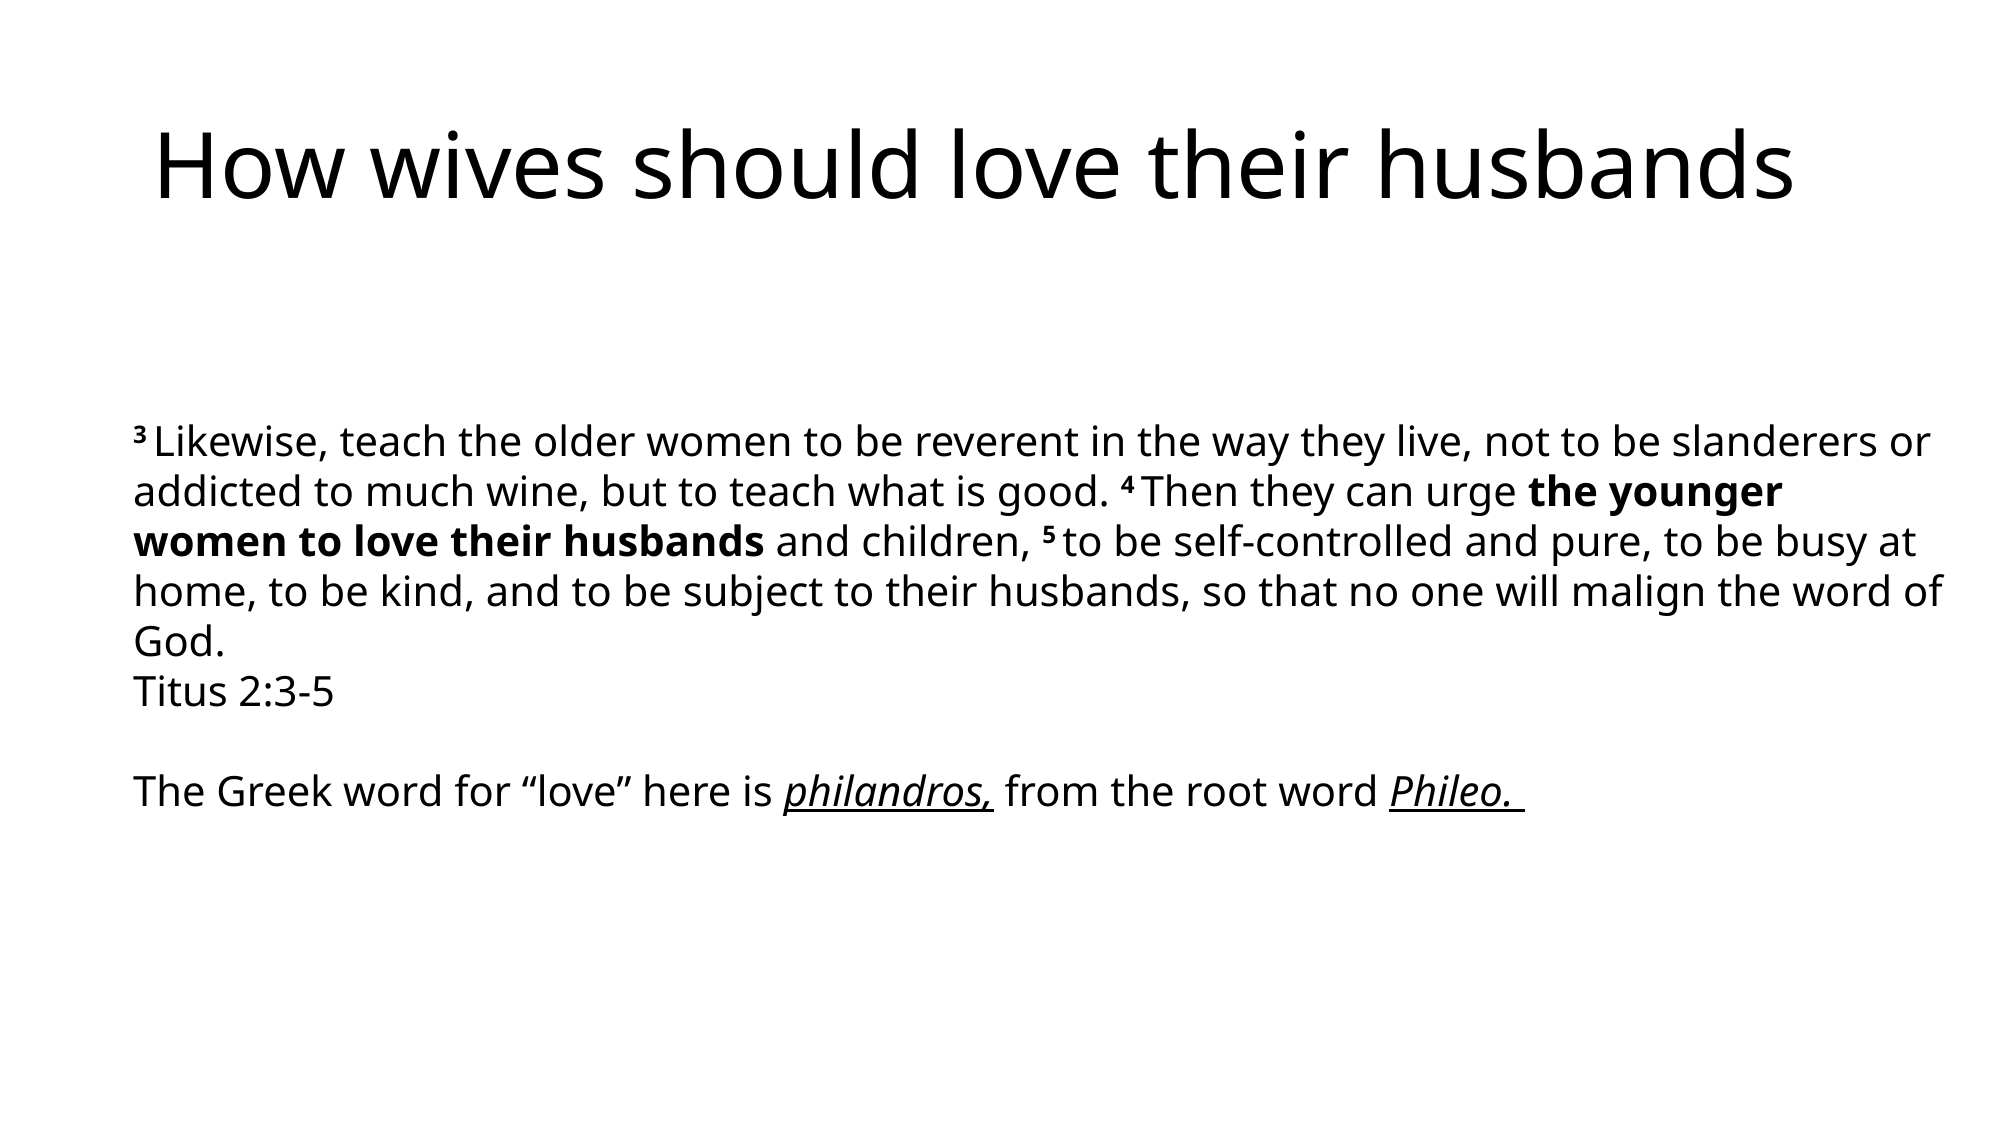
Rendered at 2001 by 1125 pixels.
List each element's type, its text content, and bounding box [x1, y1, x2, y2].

title How wives should love their husbands [137, 59, 1863, 278]
text_box 3 Likewise, teach the older women to be reverent in the way they live, not to be slanderers or addicted to much wine, but to teach what is good. 4 Then they can urge the younger women to love their husbands and children, 5 to be self-controlled and pure, to be busy at home, to be kind, and to be subject to their husbands, so that no one will malign the word of God. Titus 2:3-5 The Greek word for “love” here is philandros, from the root word Phileo. [118, 406, 1971, 822]
